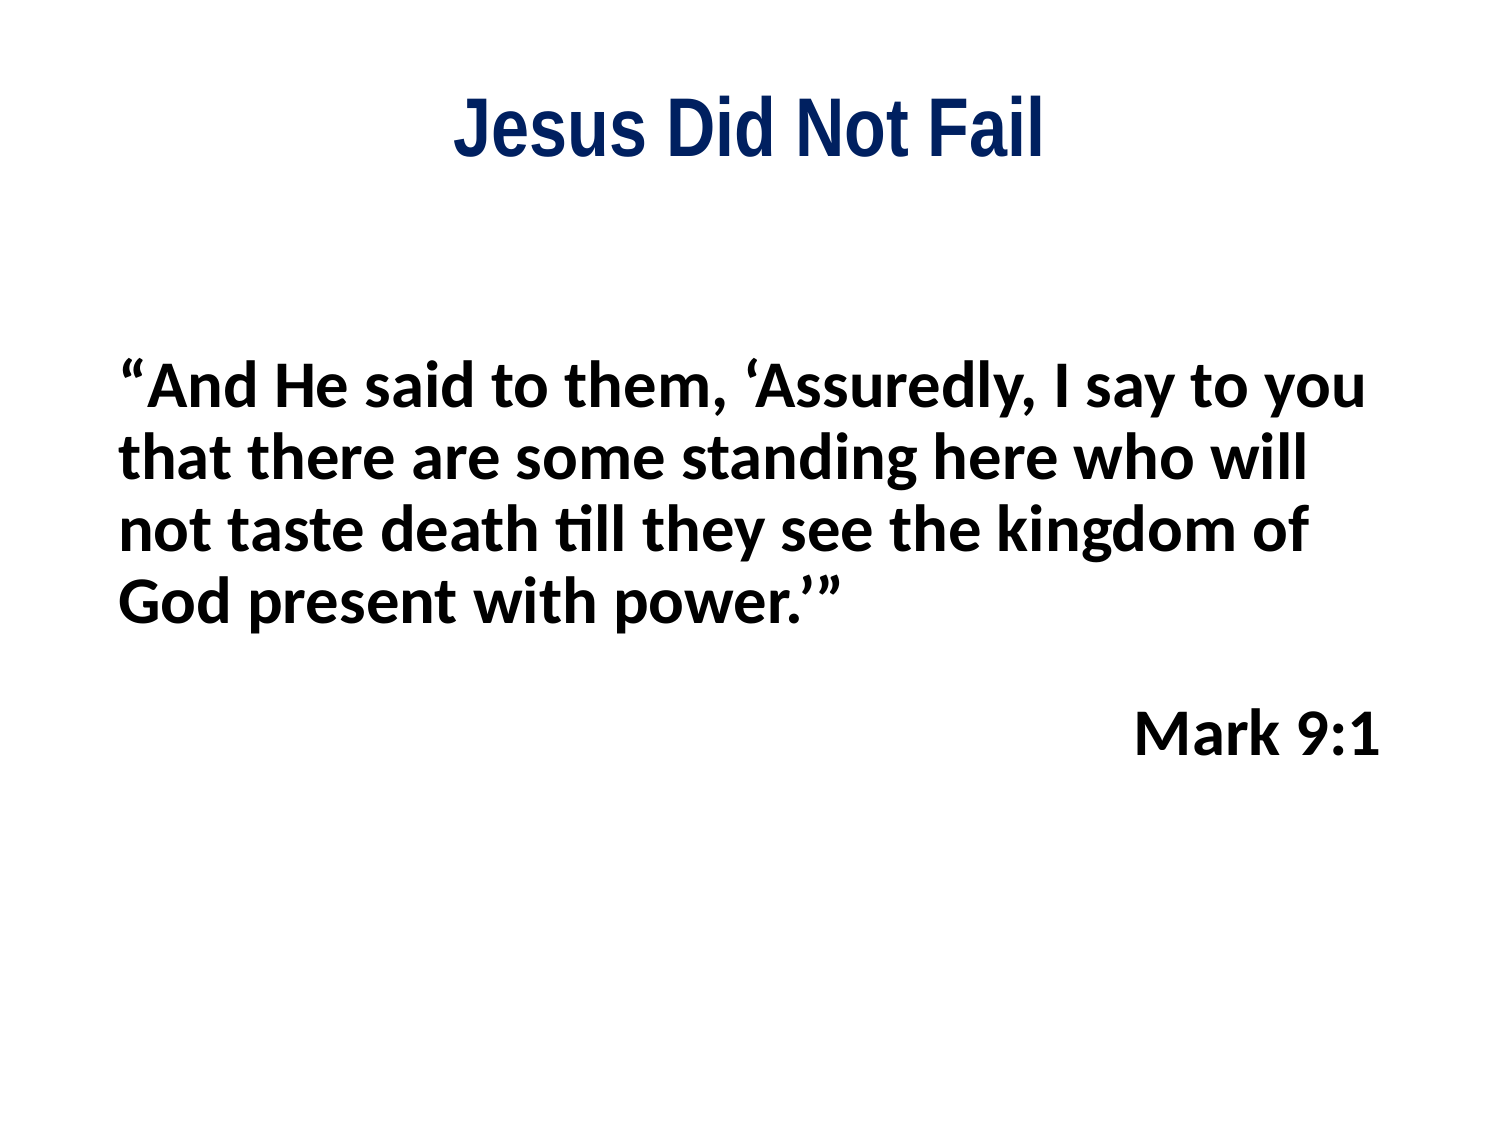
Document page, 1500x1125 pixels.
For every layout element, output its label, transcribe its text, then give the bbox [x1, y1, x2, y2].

list “And He said to them, ‘Assuredly, I say to you that there are some standing here who will not taste death till they see the kingdom of God present with power.’” Mark 9:1 [103, 241, 1397, 1014]
title Jesus Did Not Fail [103, 57, 1397, 203]
